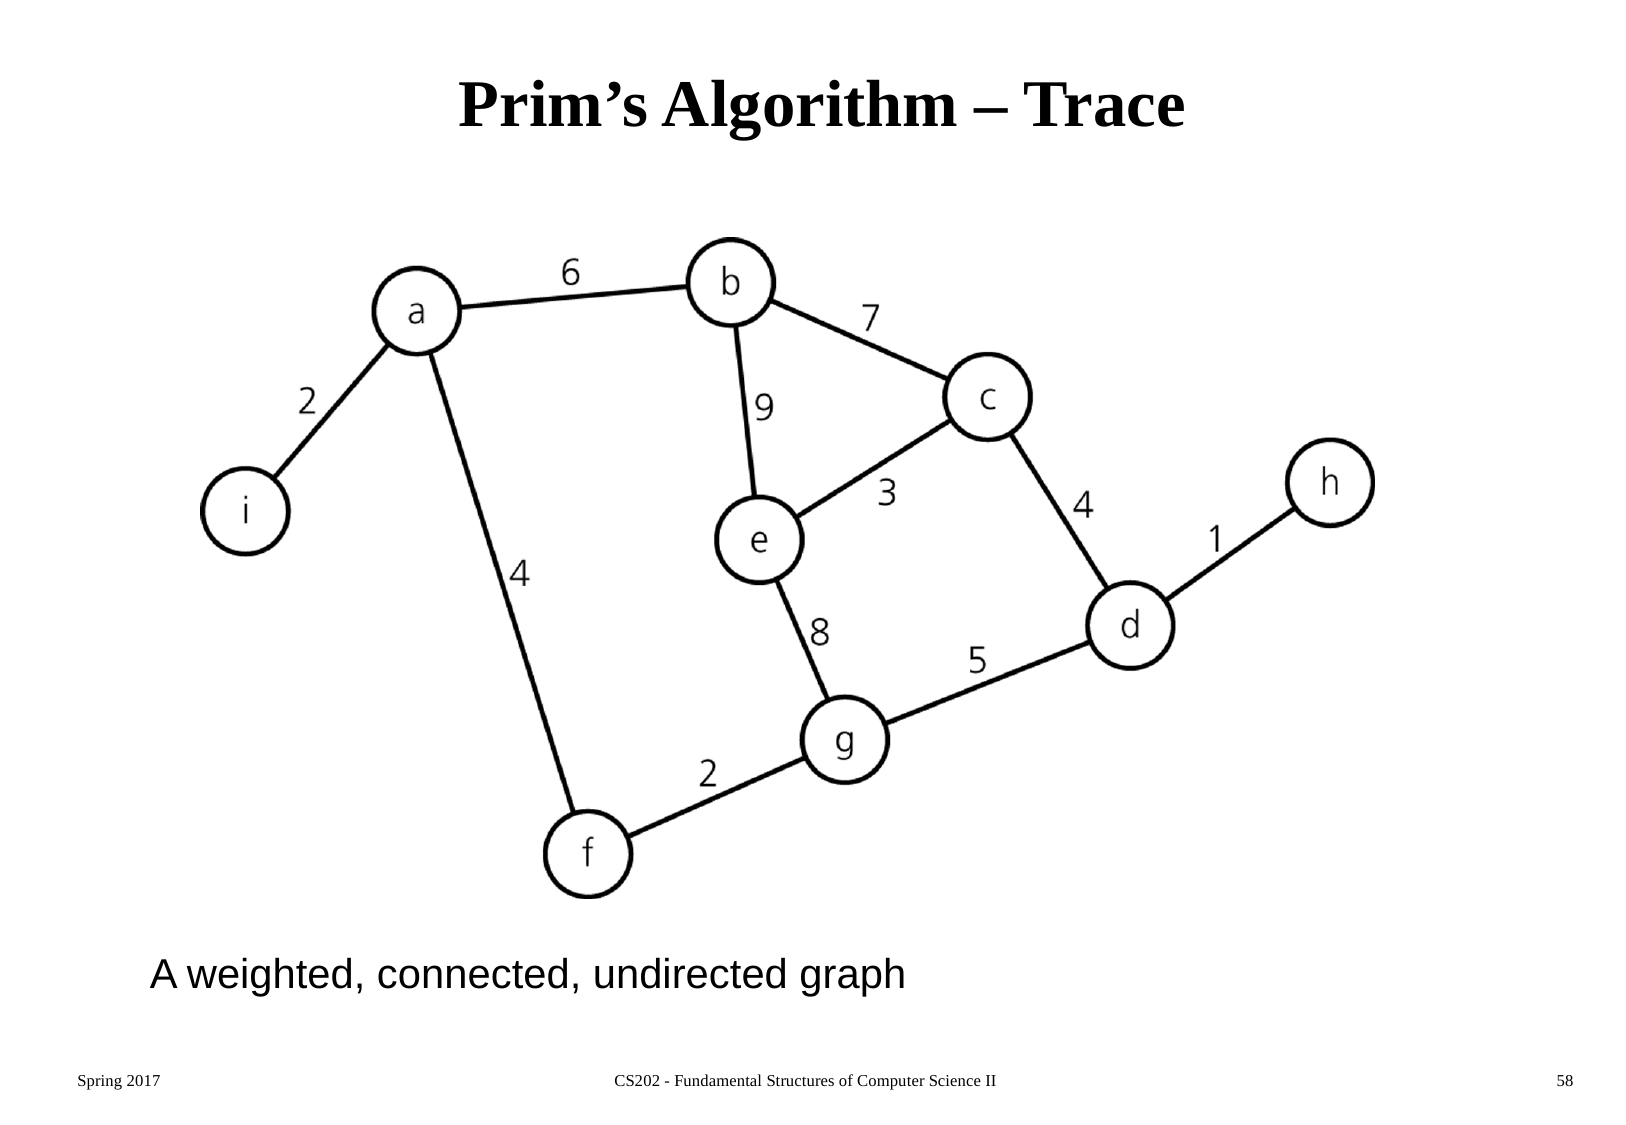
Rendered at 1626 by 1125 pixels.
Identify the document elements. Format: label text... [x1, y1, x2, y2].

slide_number Spring 2017 [62, 1062, 402, 1101]
footer CS202 - Fundamental Structures of Computer Science II [500, 1062, 1111, 1101]
picture [199, 237, 1376, 900]
title Prim’s Algorithm – Trace [62, 24, 1600, 175]
slide_number 58 [1249, 1062, 1589, 1101]
text_box A weighted, connected, undirected graph [134, 939, 922, 1005]
